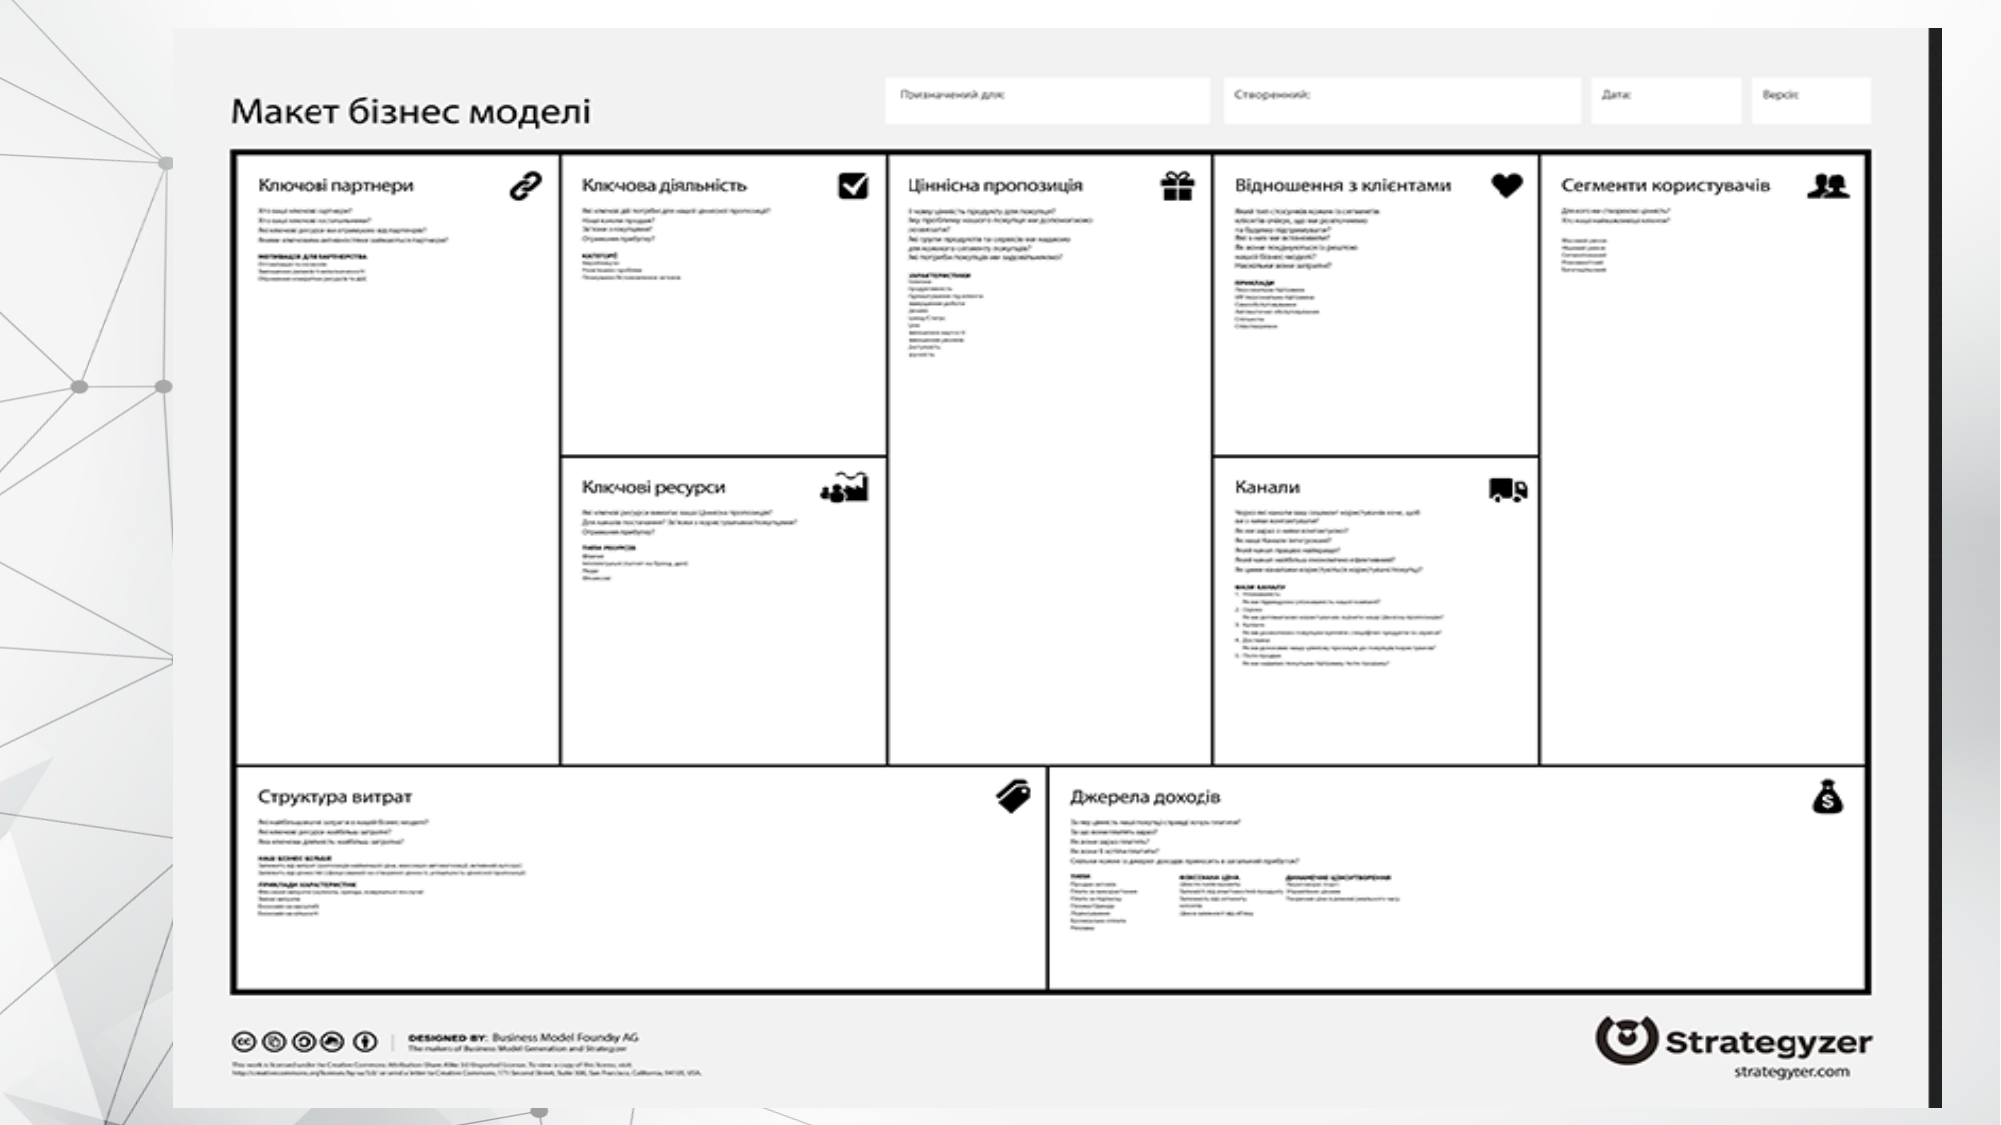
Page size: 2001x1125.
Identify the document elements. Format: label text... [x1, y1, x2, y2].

picture [0, 0, 2000, 1125]
title business model canvas [143, 0, 1860, 220]
